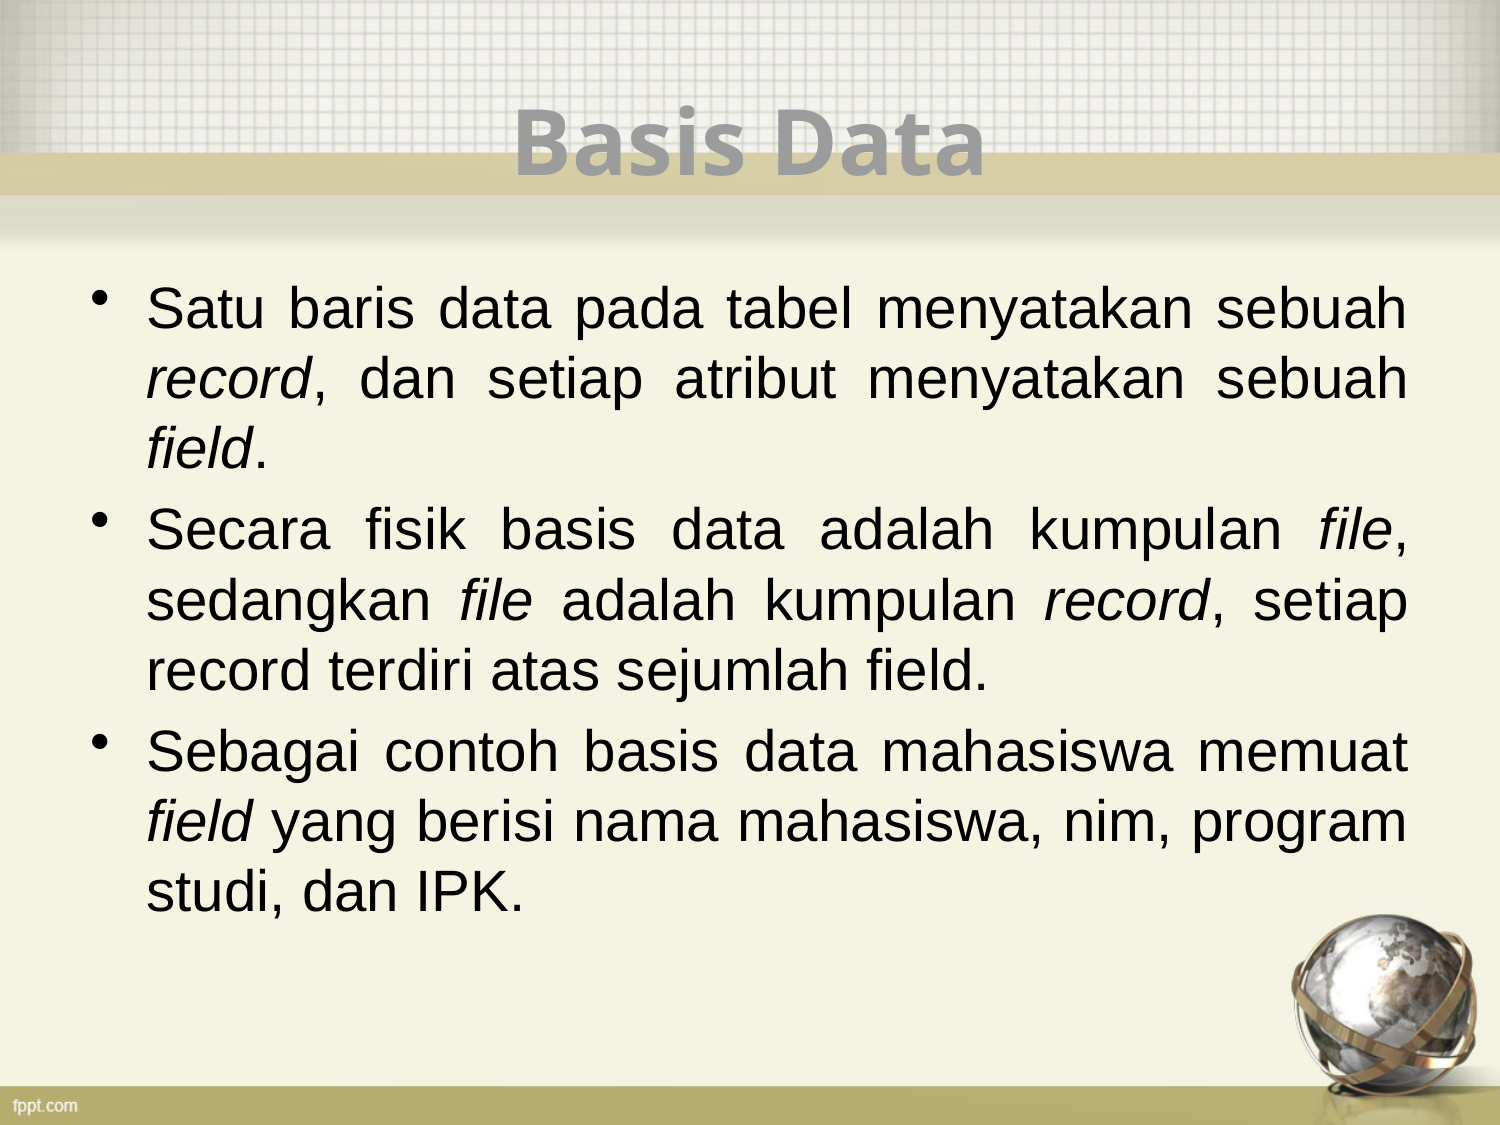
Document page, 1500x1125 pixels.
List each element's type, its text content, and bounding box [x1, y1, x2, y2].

picture [0, 0, 1500, 1125]
title Basis Data [75, 45, 1425, 233]
list Satu baris data pada tabel menyatakan sebuah record, dan setiap atribut menyatakan sebuah field. Secara fisik basis data adalah kumpulan file, sedangkan file adalah kumpulan record, setiap record terdiri atas sejumlah field. Sebagai contoh basis data mahasiswa memuat field yang berisi nama mahasiswa, nim, program studi, dan IPK. [75, 262, 1425, 1005]
